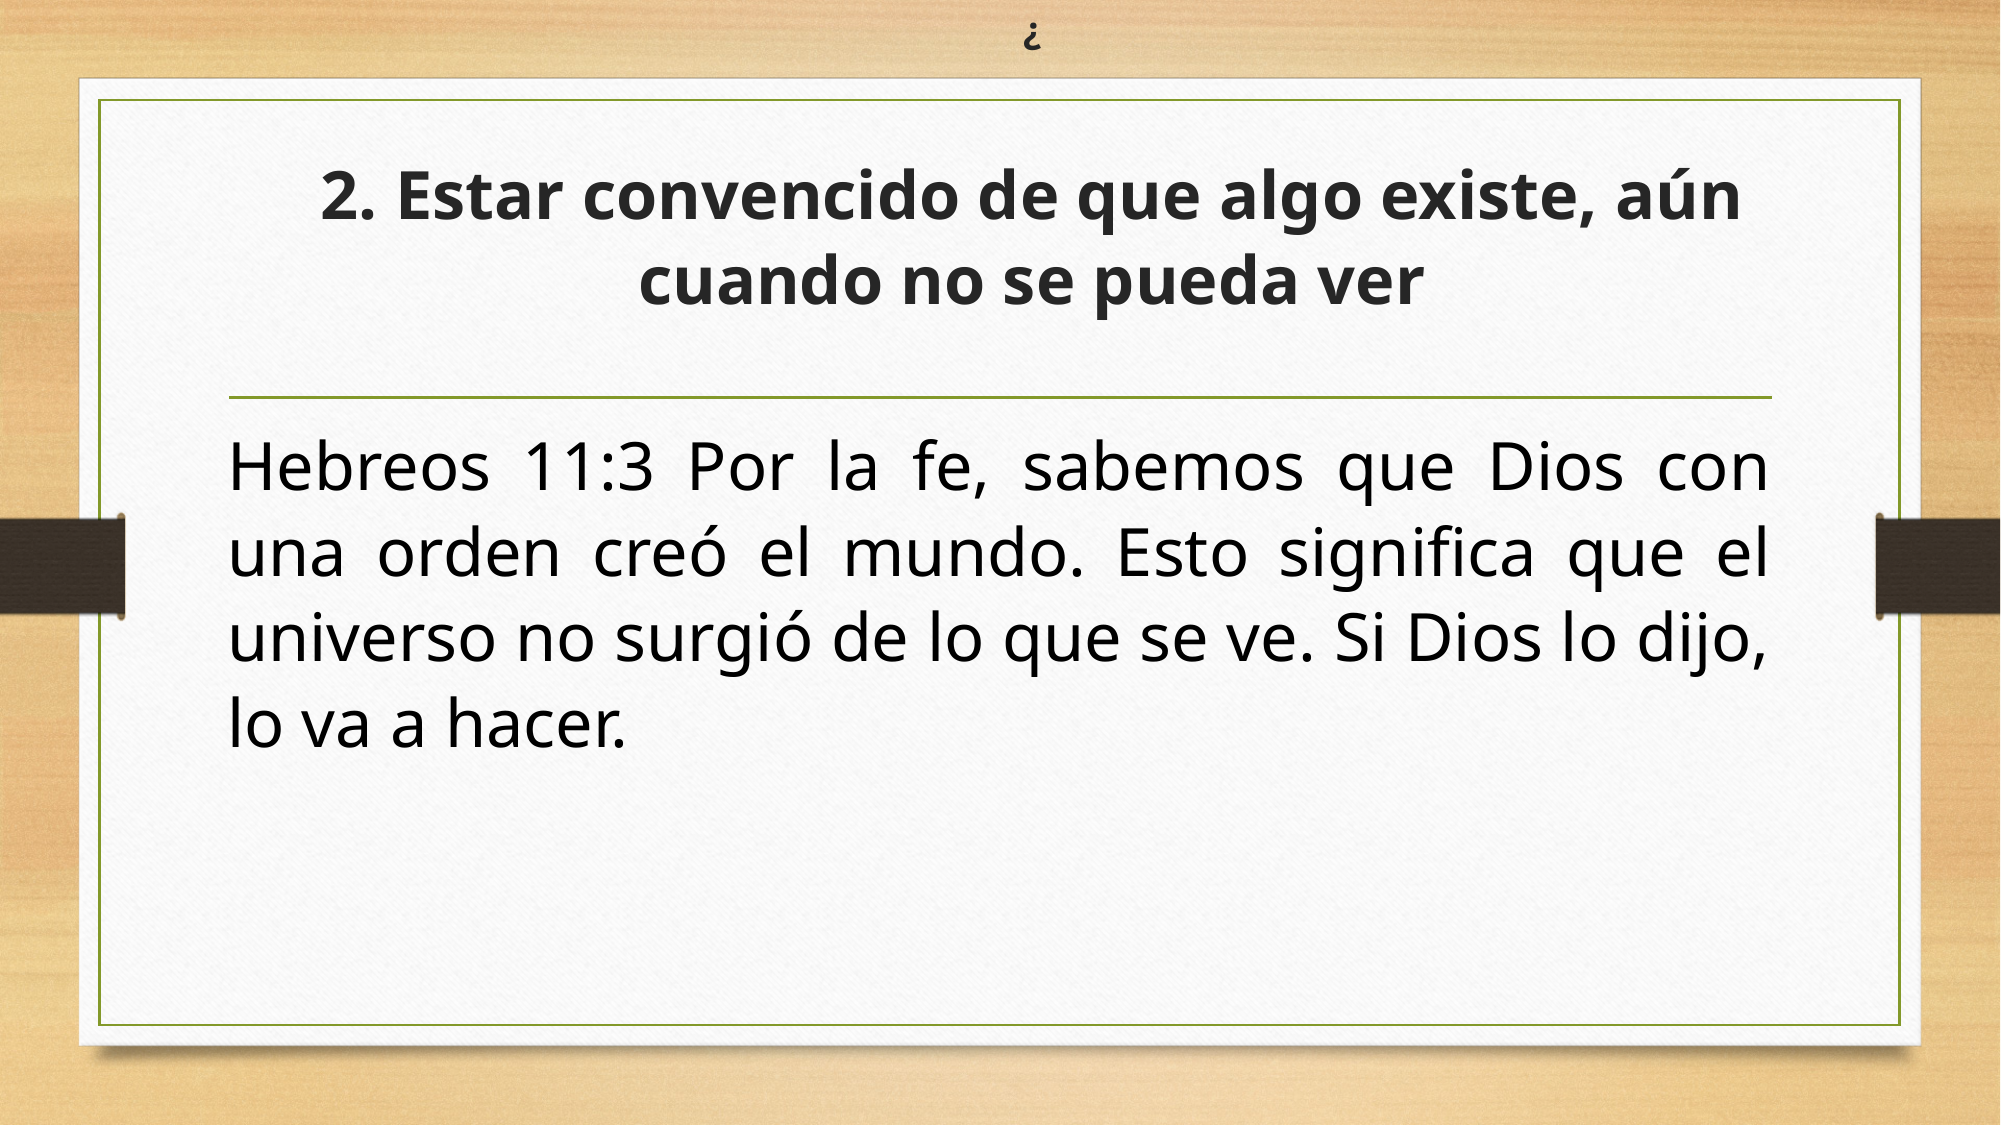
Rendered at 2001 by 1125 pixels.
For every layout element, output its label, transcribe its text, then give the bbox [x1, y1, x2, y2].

picture [0, 0, 2001, 1125]
title ¿ 2. Estar convencido de que algo existe, aún cuando no se pueda ver [244, 136, 1820, 350]
text_box Hebreos 11:3 Por la fe, sabemos que Dios con una orden creó el mundo. Esto significa que el universo no surgió de lo que se ve. Si Dios lo dijo, lo va a hacer. [212, 411, 1788, 768]
